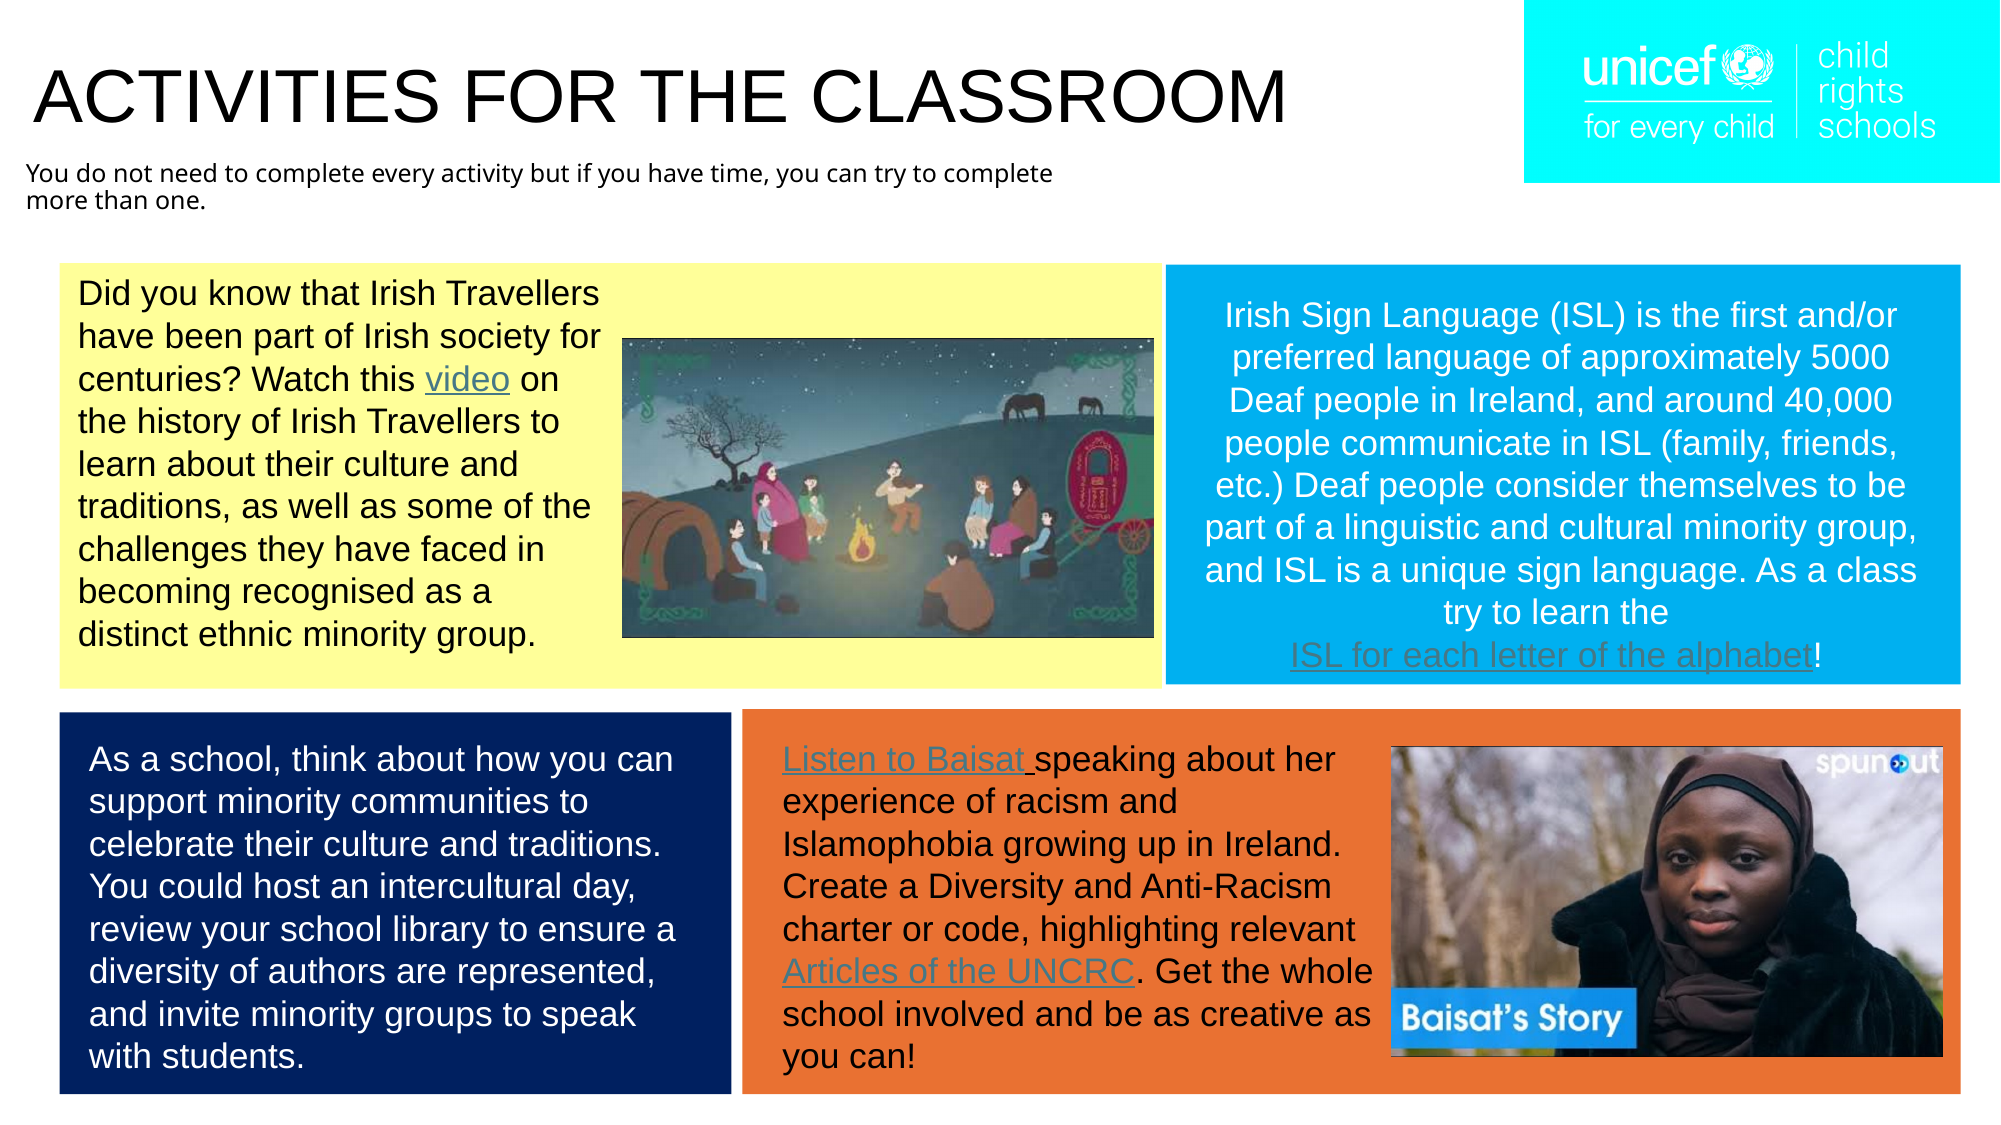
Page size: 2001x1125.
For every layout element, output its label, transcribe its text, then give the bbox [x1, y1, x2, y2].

text_box Irish Sign Language (ISL) is the first and/or preferred language of approximately 5000 Deaf people in Ireland, and around 40,000 people communicate in ISL (family, friends, etc.) Deaf people consider themselves to be part of a linguistic and cultural minority group, and ISL is a unique sign language. As a class try to learn the ISL for each letter of the alphabet! [1182, 284, 1941, 683]
text_box [59, 712, 732, 1095]
text_box Listen to Baisat speaking about her experience of racism and Islamophobia growing up in Ireland. Create a Diversity and Anti-Racism charter or code, highlighting relevant Articles of the UNCRC. Get the whole school involved and be as creative as you can! [767, 728, 1413, 1084]
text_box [1390, 745, 1944, 1059]
text_box As a school, think about how you can support minority communities to celebrate their culture and traditions. You could host an intercultural day, review your school library to ensure a diversity of authors are represented, and invite minority groups to speak with students. [74, 728, 709, 1084]
text_box Did you know that Irish Travellers have been part of Irish society for centuries? Watch this video on the history of Irish Travellers to learn about their culture and traditions, as well as some of the challenges they have faced in becoming recognised as a distinct ethnic minority group. [63, 263, 619, 661]
text_box [1165, 264, 1961, 685]
text_box ACTIVITIES FOR THE CLASSROOM [19, 40, 1425, 146]
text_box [621, 337, 1155, 640]
text_box [1078, 0, 1962, 206]
text_box [58, 262, 1163, 690]
text_box [741, 708, 1962, 1096]
text_box You do not need to complete every activity but if you have time, you can try to complete more than one. [11, 153, 1131, 240]
picture [1524, 0, 2000, 183]
